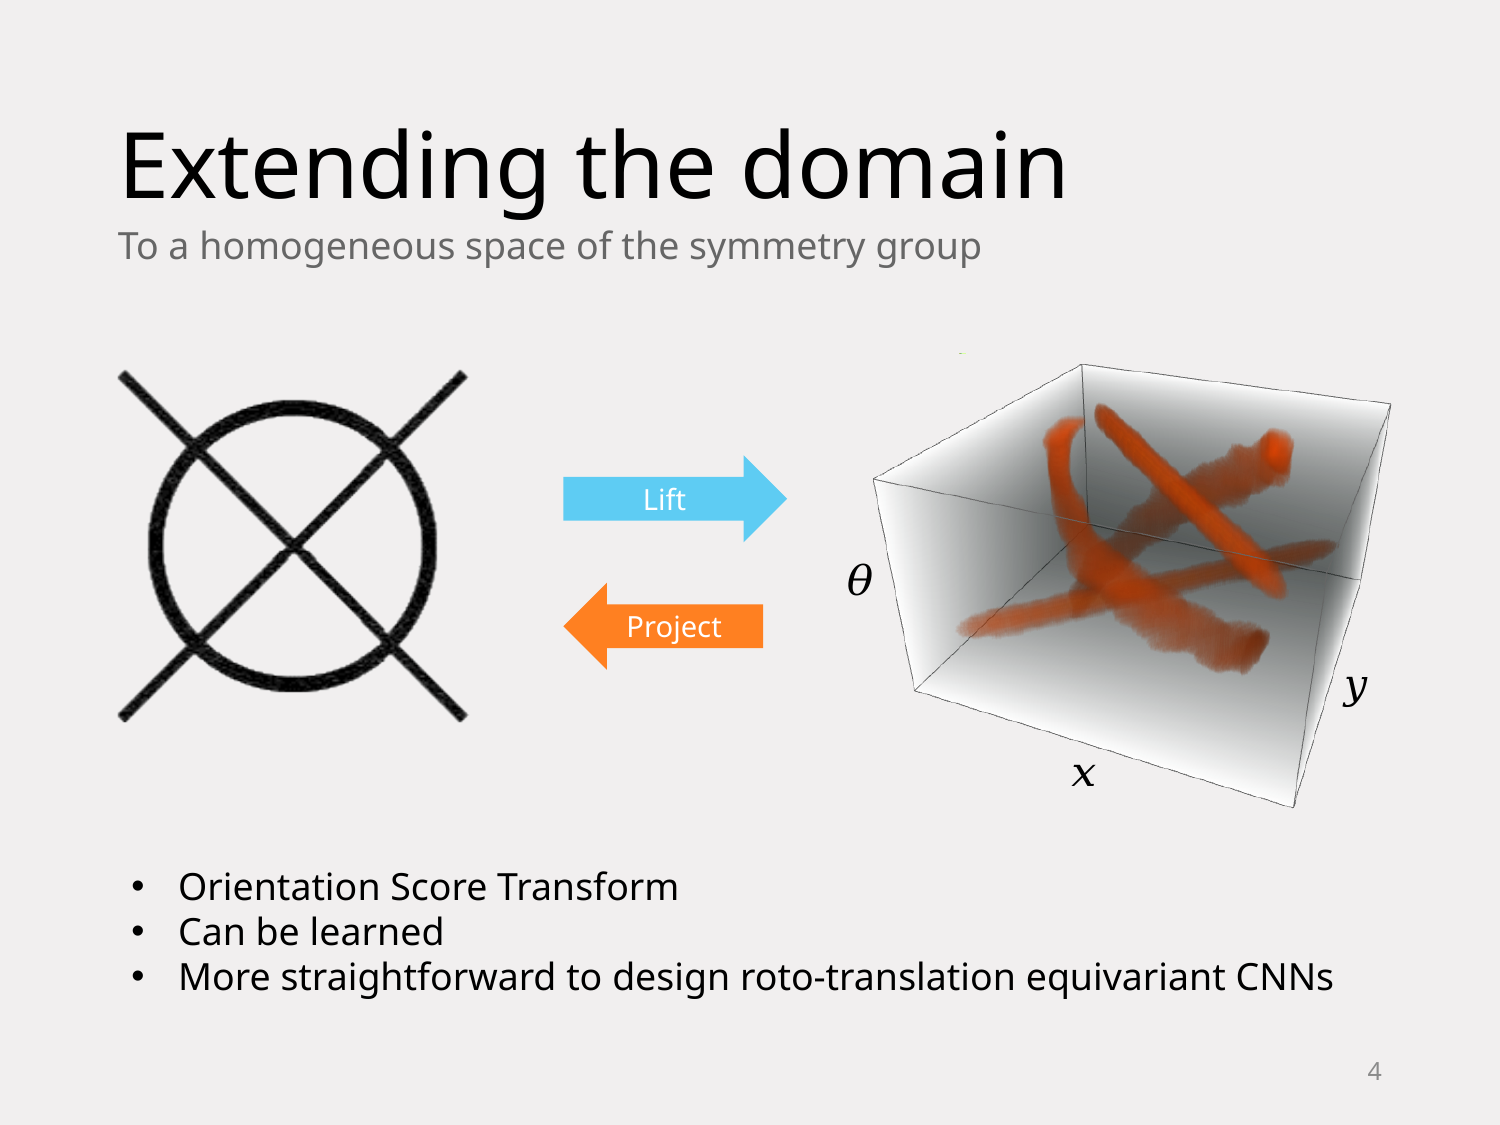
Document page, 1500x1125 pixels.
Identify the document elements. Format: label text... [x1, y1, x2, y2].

text_box Project [561, 580, 765, 673]
text_box Lift [562, 452, 789, 545]
text_box Orientation Score Transform Can be learned More straightforward to design roto-translation equivariant CNNs [116, 855, 1411, 1006]
picture [868, 353, 1397, 816]
picture [103, 354, 483, 736]
title Extending the domain [103, 59, 1397, 278]
text_box To a homogeneous space of the symmetry group [103, 214, 1186, 275]
slide_number 4 [1059, 1042, 1397, 1103]
